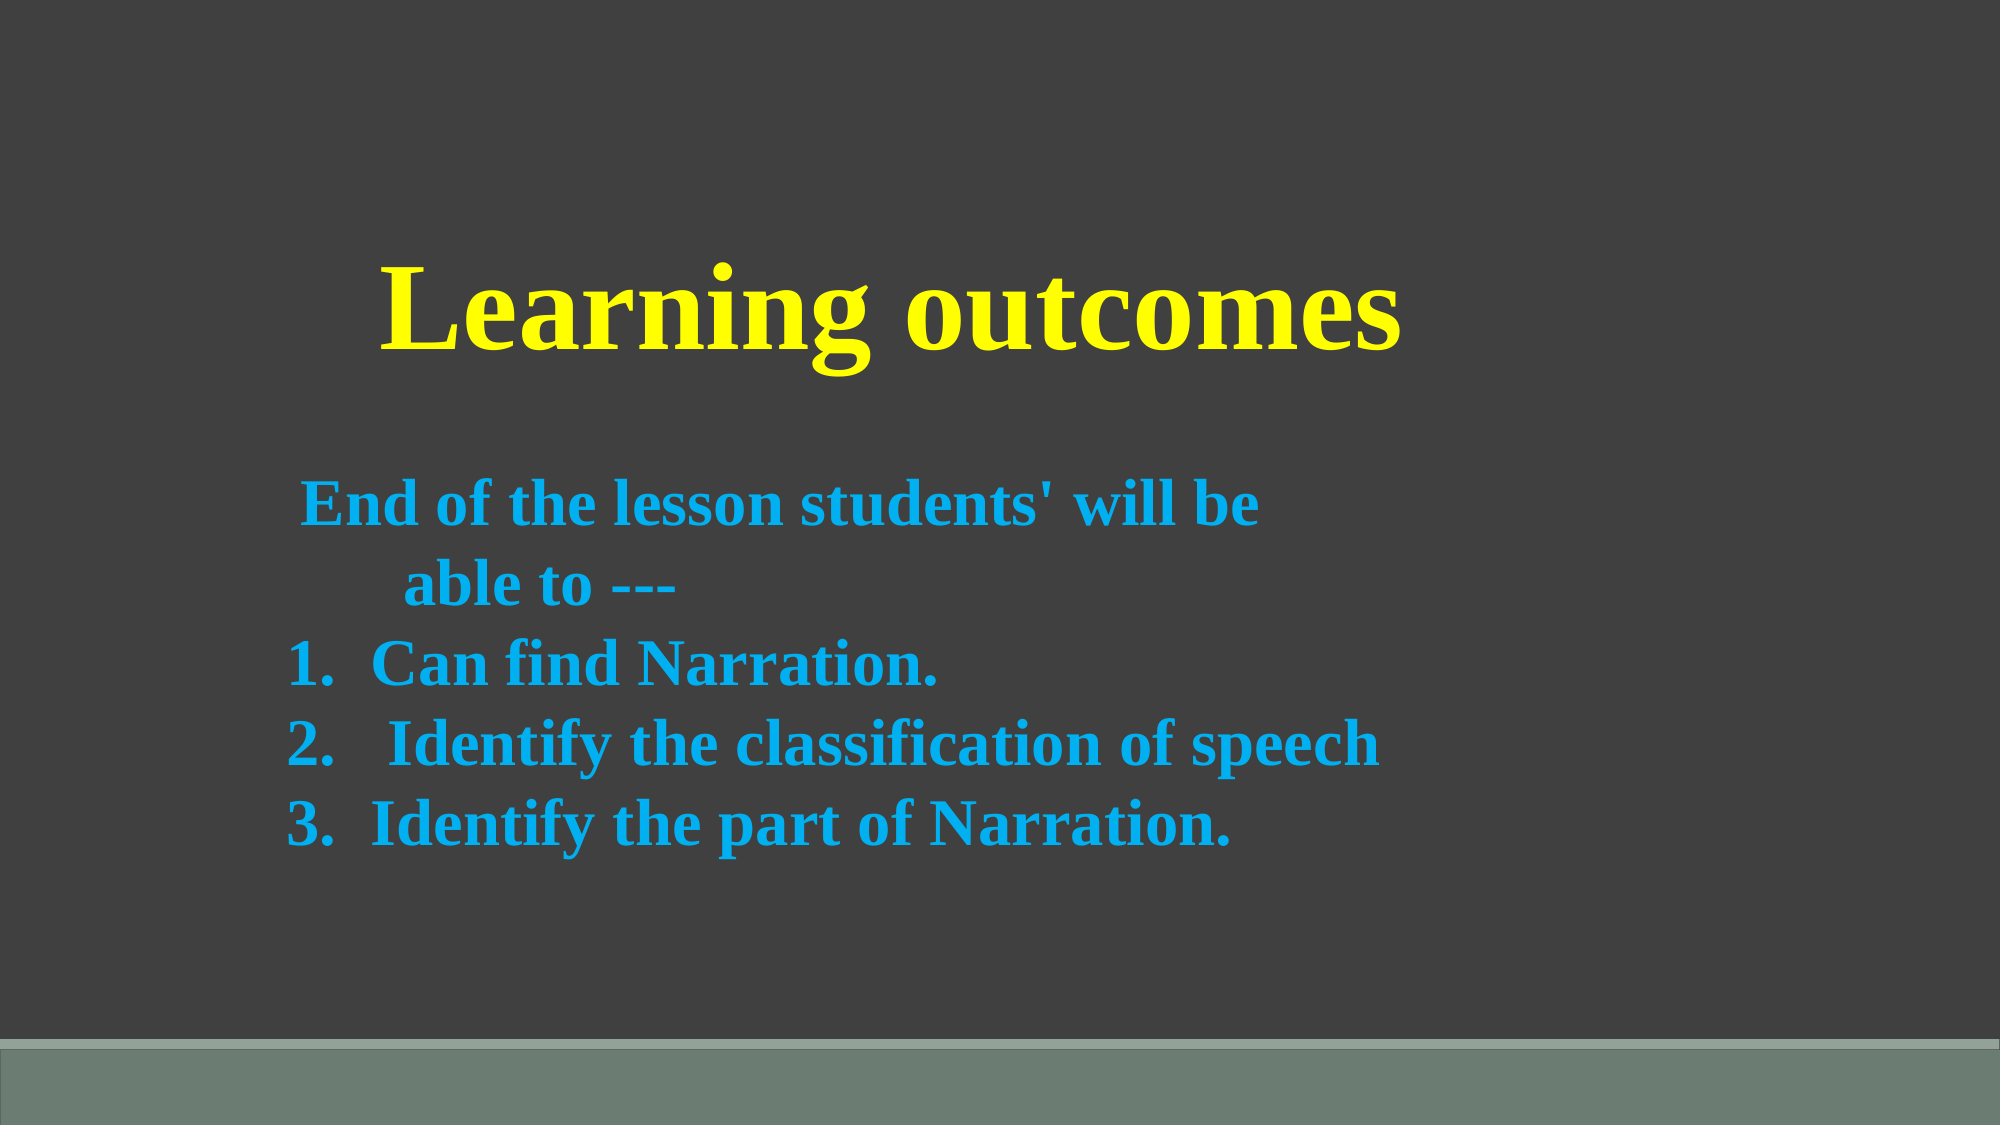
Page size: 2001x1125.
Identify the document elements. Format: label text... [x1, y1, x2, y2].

text_box Learning outcomes [364, 217, 1451, 428]
text_box End of the lesson students' will be able to --- Can find Narration. Identify the classification of speech Identify the part of Narration. [271, 451, 1729, 867]
